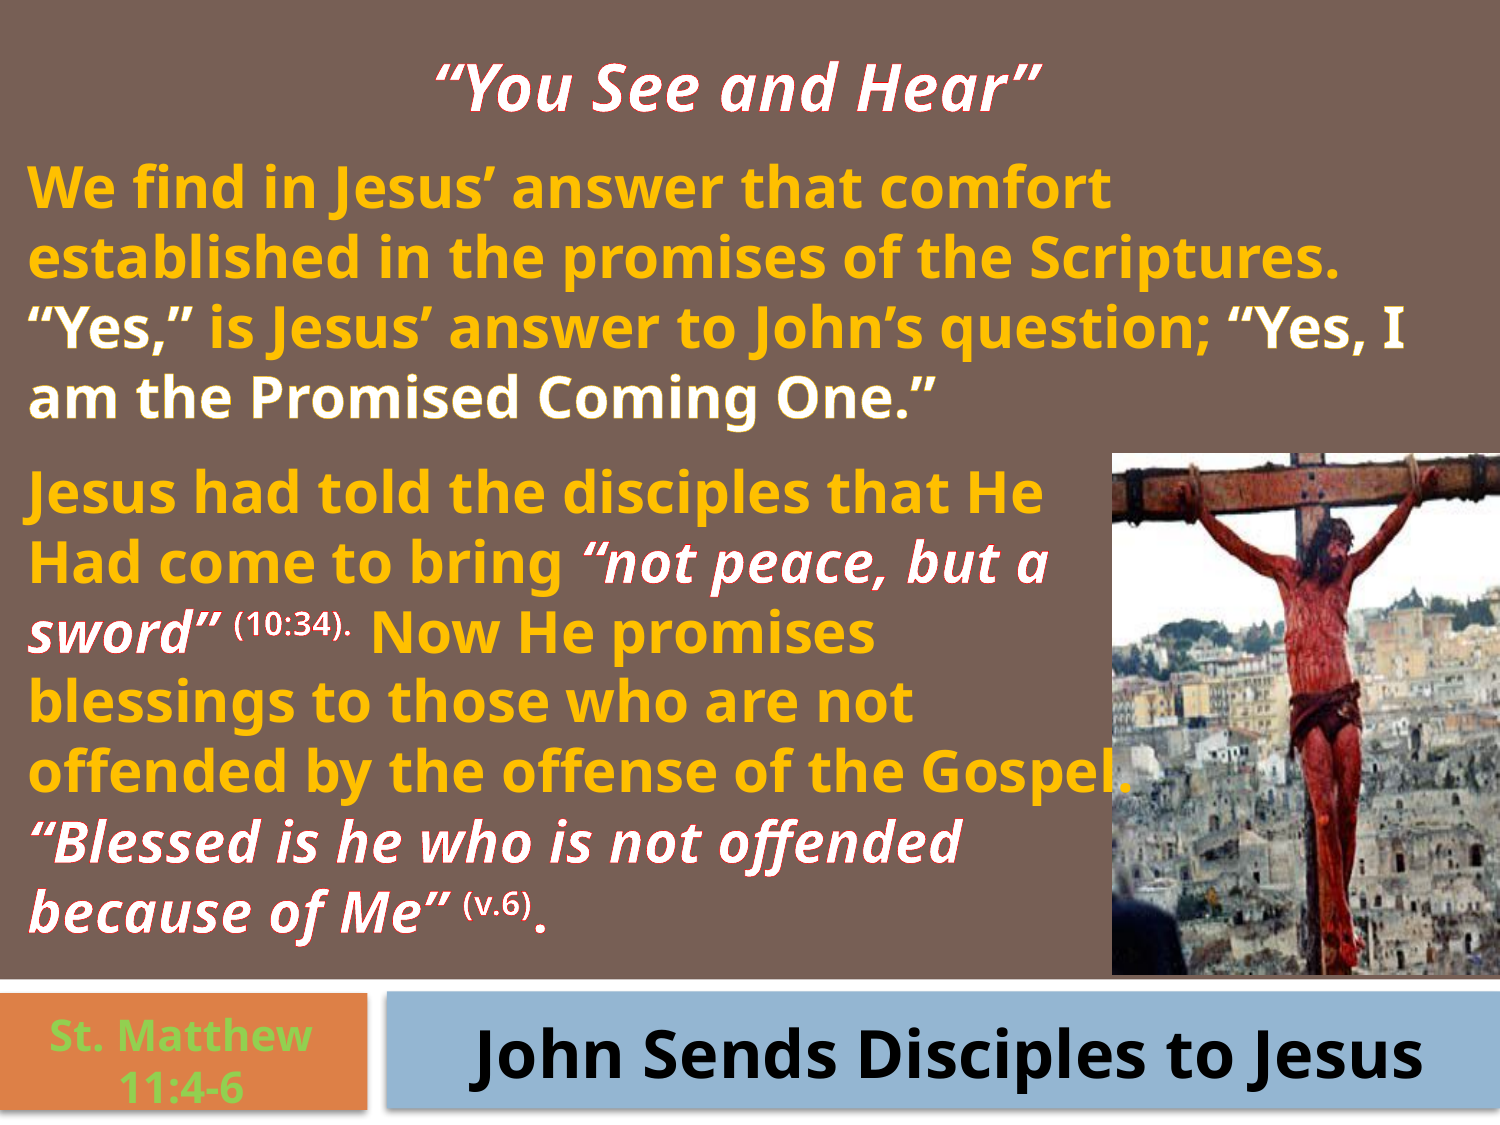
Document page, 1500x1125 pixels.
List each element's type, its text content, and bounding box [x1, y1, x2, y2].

picture [1112, 452, 1500, 976]
text_box “You See and Hear” We find in Jesus’ answer that comfort established in the promises of the Scriptures. “Yes,” is Jesus’ answer to John’s question; “Yes, I am the Promised Coming One.” Jesus had told the disciples that He Had come to bring “not peace, but a sword” (10:34). Now He promises blessings to those who are not offended by the offense of the Gospel. “Blessed is he who is not offended because of Me” (v.6). [12, 37, 1475, 952]
text_box John Sends Disciples to Jesus [399, 1003, 1500, 1099]
text_box St. Matthew 11:4-6 [0, 999, 363, 1120]
